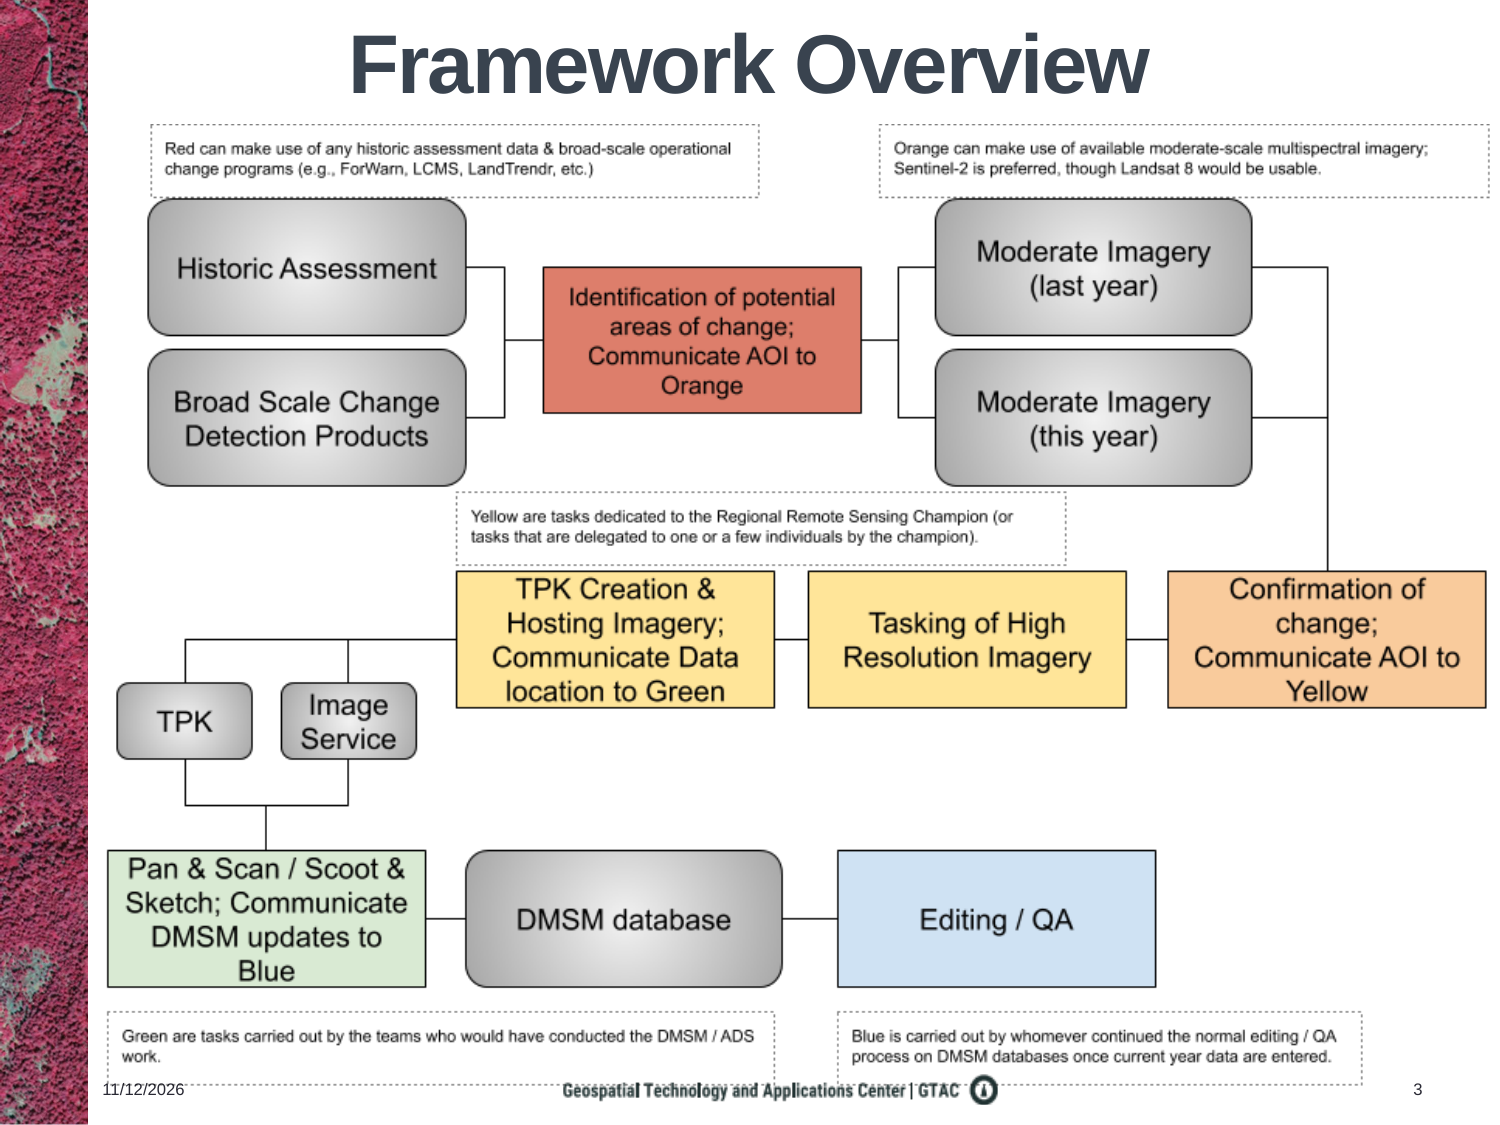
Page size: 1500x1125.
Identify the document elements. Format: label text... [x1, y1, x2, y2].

picture [0, 0, 88, 1125]
title Framework Overview [81, 3, 1419, 121]
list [49, 124, 1500, 1125]
